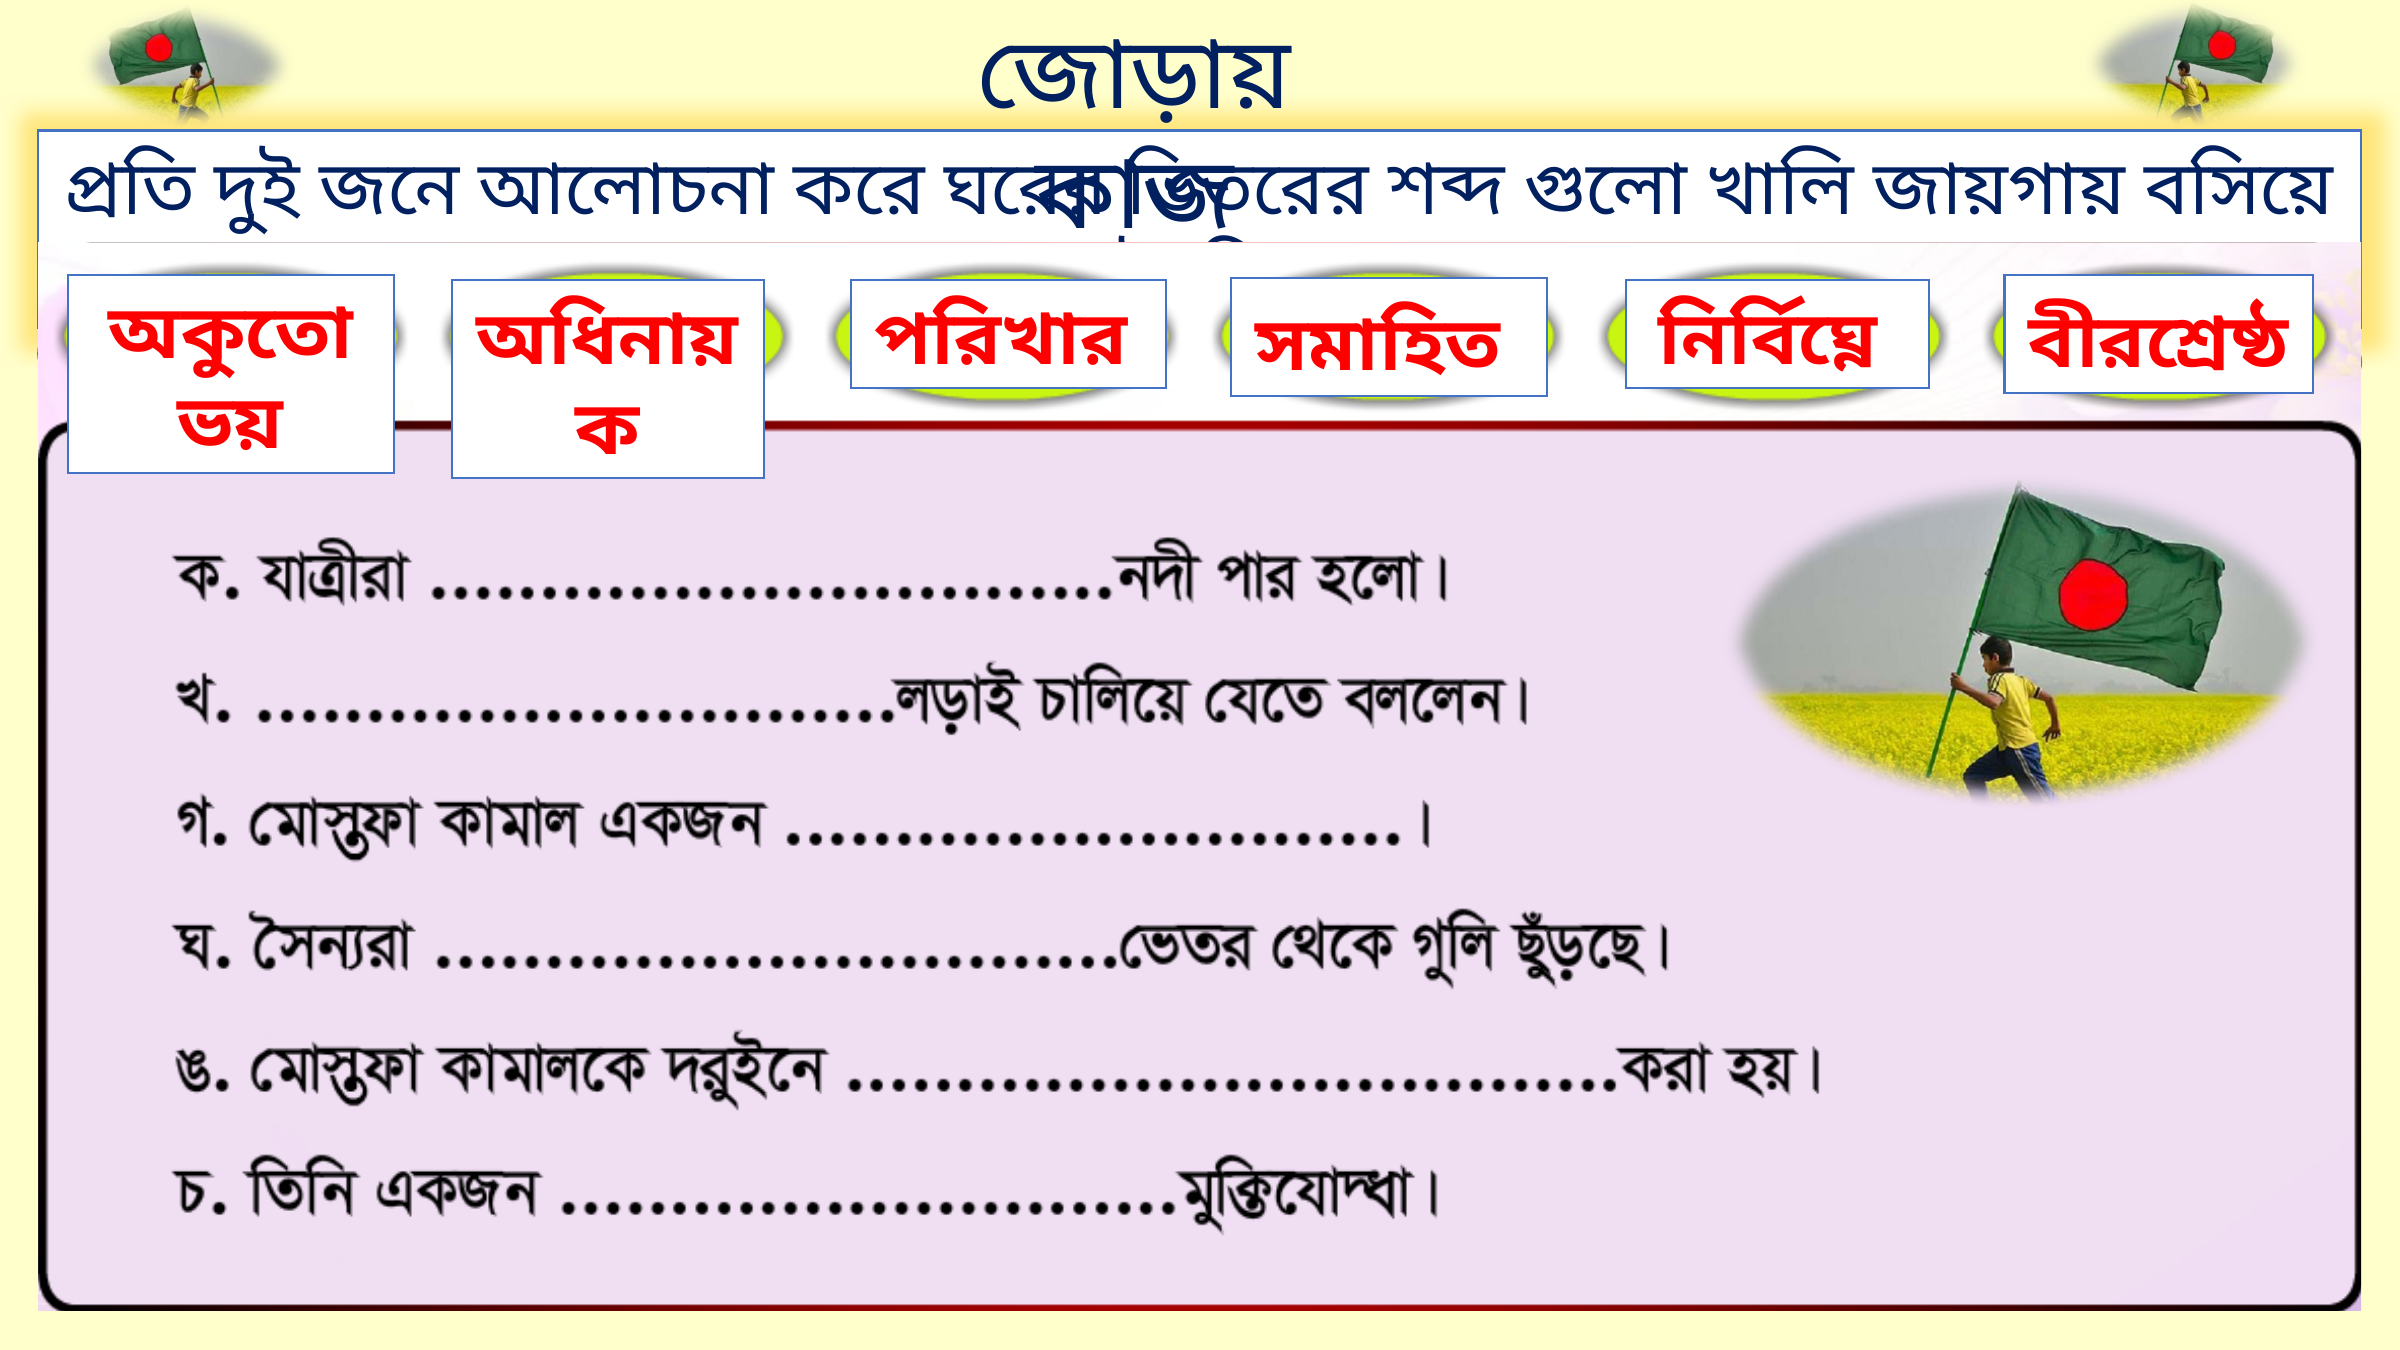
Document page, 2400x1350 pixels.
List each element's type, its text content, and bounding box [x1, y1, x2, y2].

text_box প্রতি দুই জনে আলোচনা করে ঘরের ভিতরের শব্দ গুলো খালি জায়গায় বসিয়ে বাক্য তৈরি করঃ [37, 129, 847, 329]
picture [0, 0, 2400, 1350]
text_box প্রতি দুই জনে আলোচনা করে ঘরের ভিতরের শব্দ গুলো খালি জায়গায় বসিয়ে বাক্য তৈরি করঃ [1421, 129, 2362, 242]
text_box জোড়ায় কাজ [847, 0, 1421, 242]
